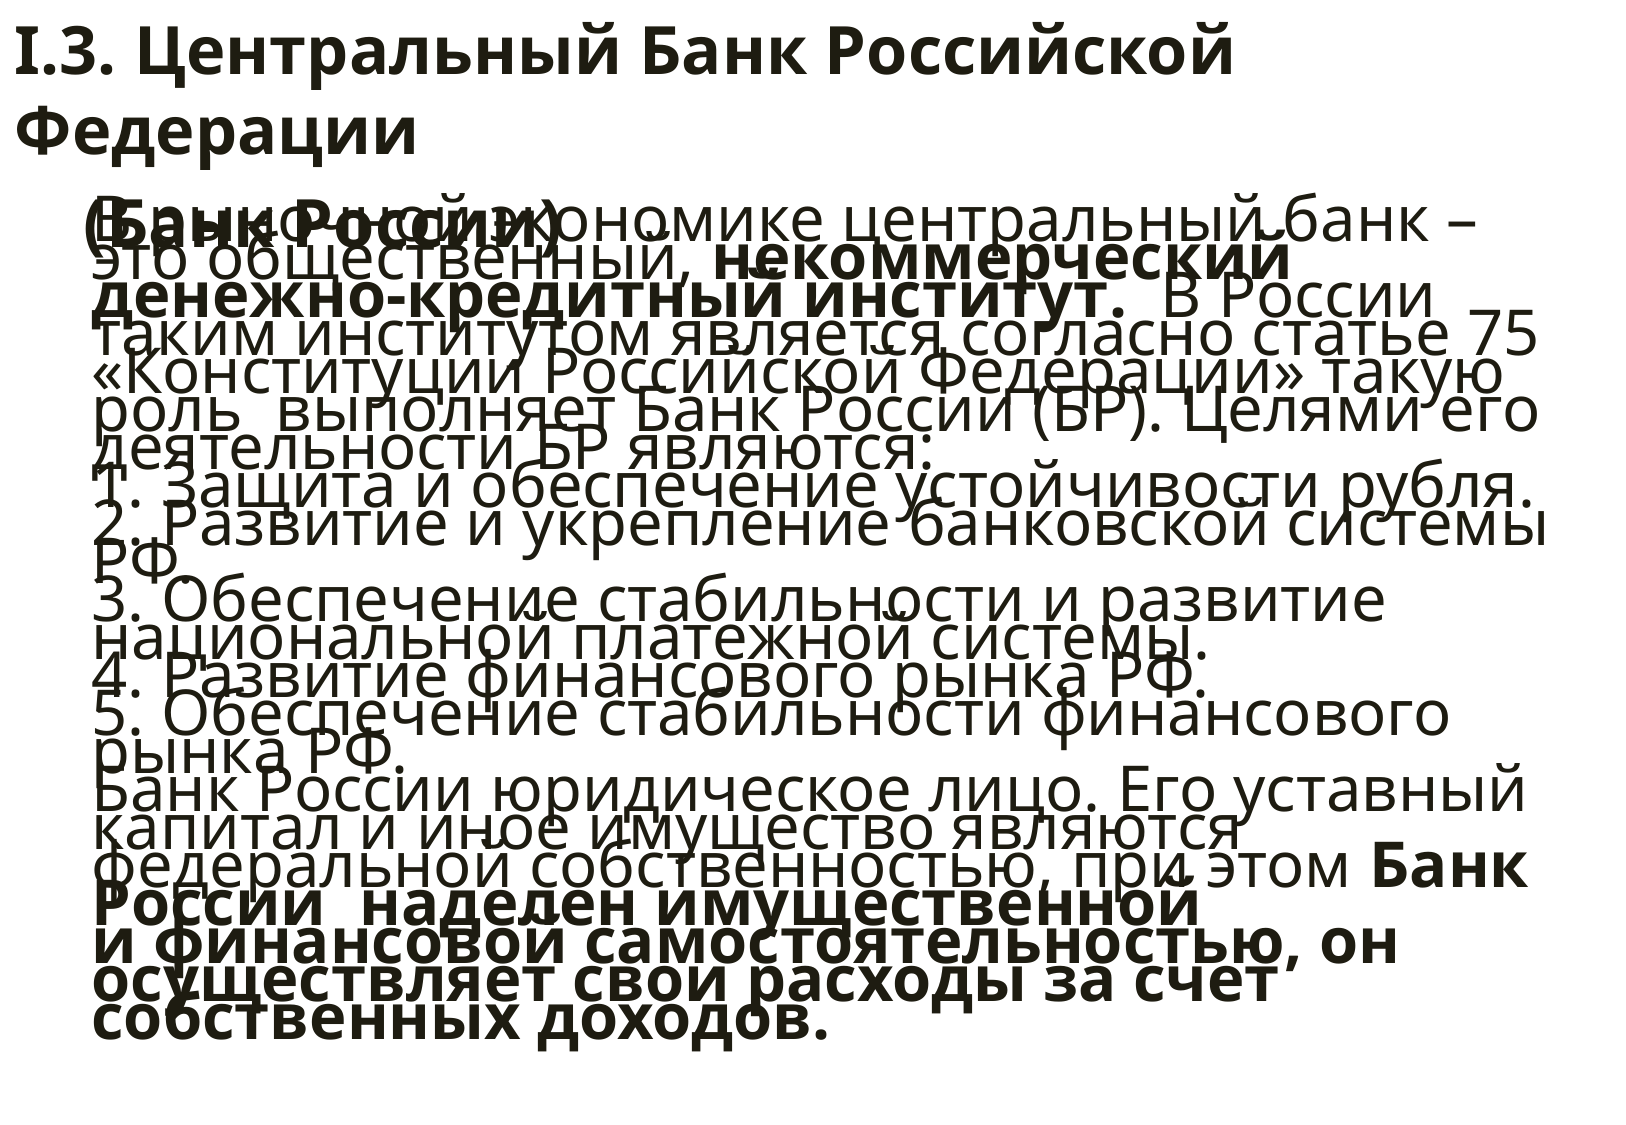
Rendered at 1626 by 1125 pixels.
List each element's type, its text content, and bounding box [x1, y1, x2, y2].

title [100, 194, 1461, 207]
list В рыночной экономике центральный банк – это общественный, некоммерческий денежно-кредитный институт. В России таким институтом является согласно статье 75 «Конституции Российской Федерации» такую роль выполняет Банк России (БР). Целями его деятельности БР являются: 1. Защита и обеспечение устойчивости рубля. 2. Развитие и укрепление банковской системы РФ. 3. Обеспечение стабильности и развитие национальной платежной системы. 4. Развитие финансового рынка РФ. 5. Обеспечение стабильности финансового рынка РФ. Банк России юридическое лицо. Его уставный капитал и иное имущество являются федеральной собственностью, при этом Банк России наделен имущественной и финансовой самостоятельностью, он осуществляет свои расходы за счет собственных доходов. [76, 209, 1593, 1125]
list I.3. Центральный Банк Российской Федерации (Банк России) [0, 0, 1625, 164]
